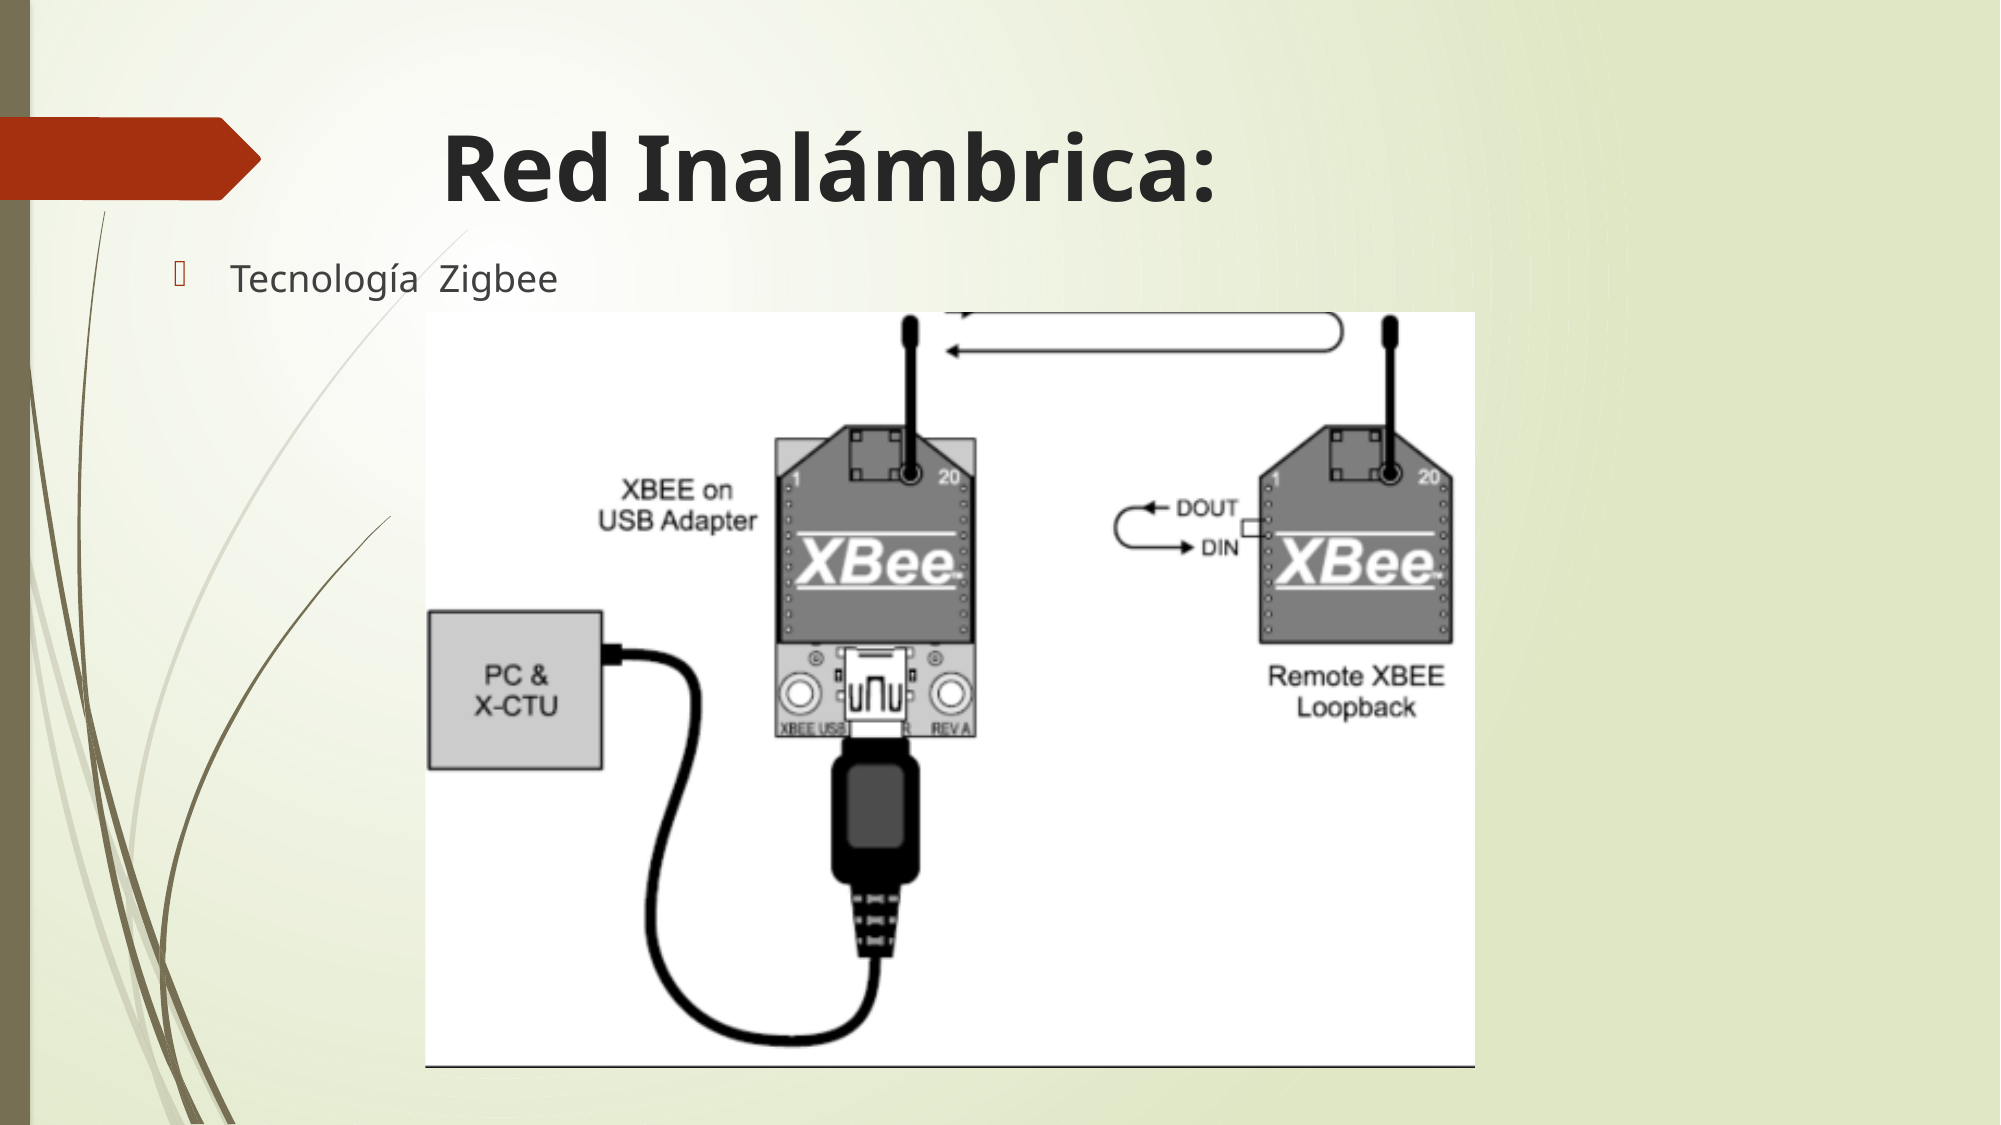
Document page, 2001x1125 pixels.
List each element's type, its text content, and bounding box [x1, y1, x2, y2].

list Tecnología Zigbee [158, 247, 1888, 970]
title Red Inalámbrica: [425, 102, 1888, 247]
picture [425, 312, 1476, 1068]
